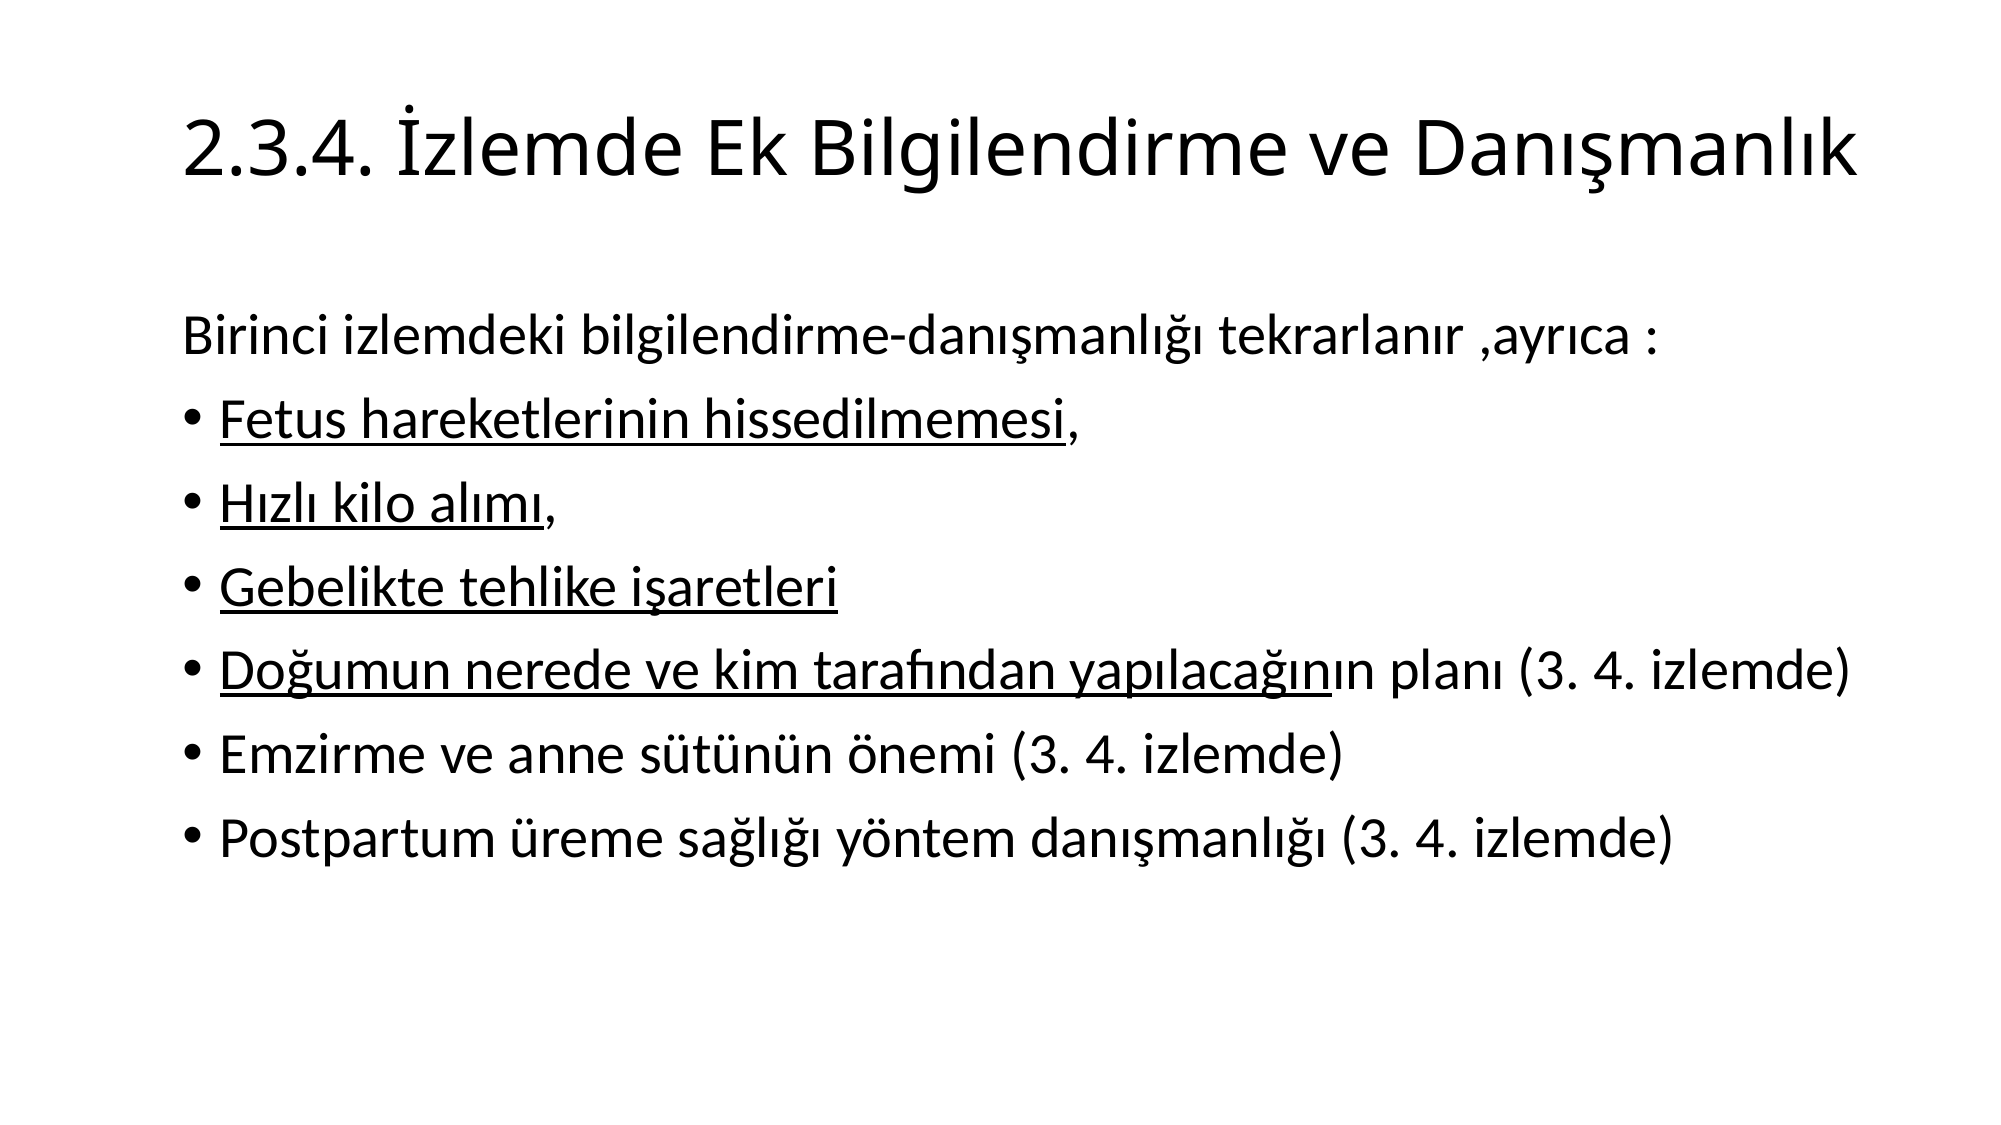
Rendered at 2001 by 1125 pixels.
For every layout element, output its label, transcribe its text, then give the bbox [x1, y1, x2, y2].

list Birinci izlemdeki bilgilendirme-danışmanlığı tekrarlanır ,ayrıca : Fetus hareketlerinin hissedilmemesi, Hızlı kilo alımı, Gebelikte tehlike işaretleri Doğumun nerede ve kim tarafından yapılacağının planı (3. 4. izlemde) Emzirme ve anne sütünün önemi (3. 4. izlemde) Postpartum üreme sağlığı yöntem danışmanlığı (3. 4. izlemde) [167, 297, 1893, 1002]
title 2.3.4. İzlemde Ek Bilgilendirme ve Danışmanlık [167, 72, 1893, 229]
